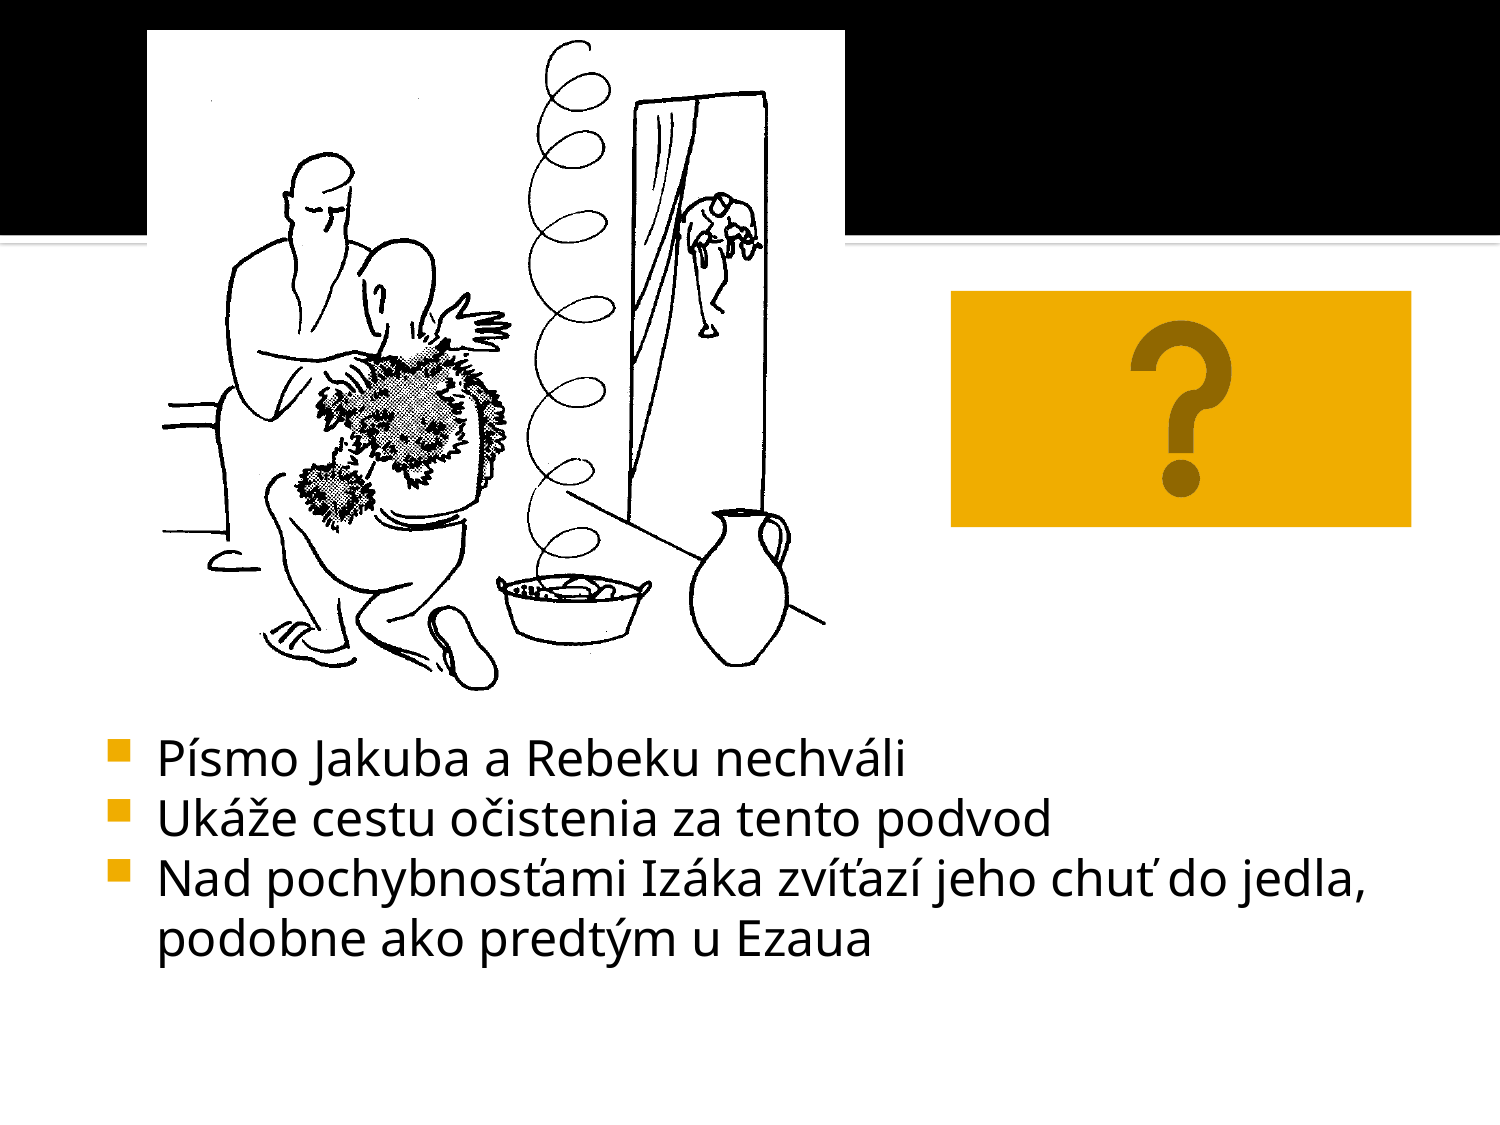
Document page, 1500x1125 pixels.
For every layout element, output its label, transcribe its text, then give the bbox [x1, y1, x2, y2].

list Písmo Jakuba a Rebeku nechváli Ukáže cestu očistenia za tento podvod Nad pochybnosťami Izáka zvíťazí jeho chuť do jedla, podobne ako predtým u Ezaua [75, 291, 1425, 1050]
picture [147, 30, 845, 699]
text_box [950, 290, 1412, 528]
